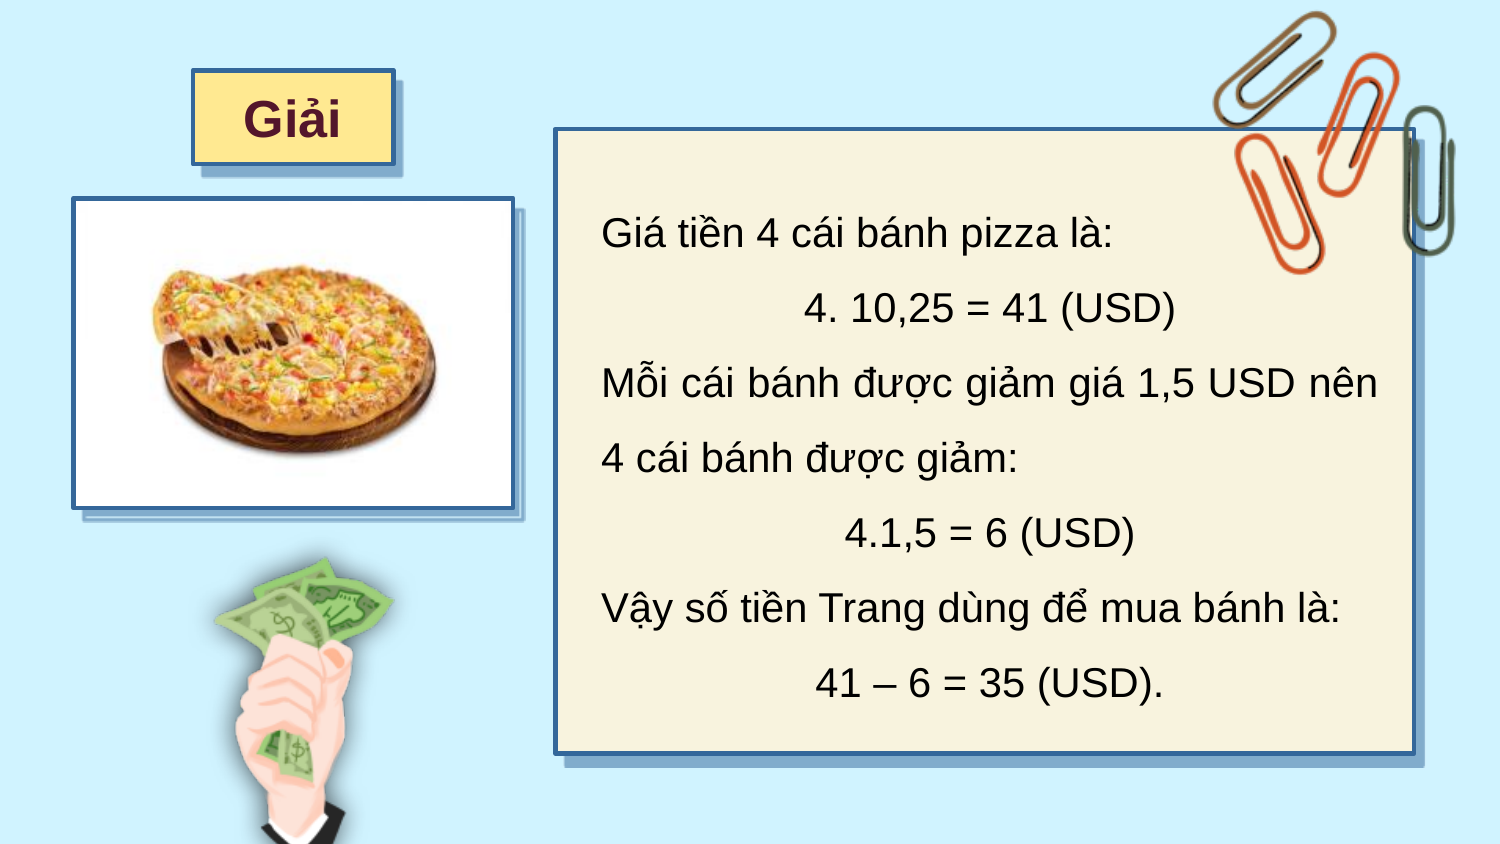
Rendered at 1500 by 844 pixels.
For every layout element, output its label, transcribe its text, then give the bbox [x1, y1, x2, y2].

title Giải [191, 68, 396, 166]
text_box [555, 128, 1414, 754]
text_box Giá tiền 4 cái bánh pizza là: 4. 10,25 = 41 (USD) Mỗi cái bánh được giảm giá 1,5 USD nên 4 cái bánh được giảm: 4.1,5 = 6 (USD) Vậy số tiền Trang dùng để mua bánh là: 41 – 6 = 35 (USD). [586, 173, 1394, 713]
picture [1160, 0, 1500, 325]
picture [139, 550, 475, 844]
picture [75, 200, 511, 506]
